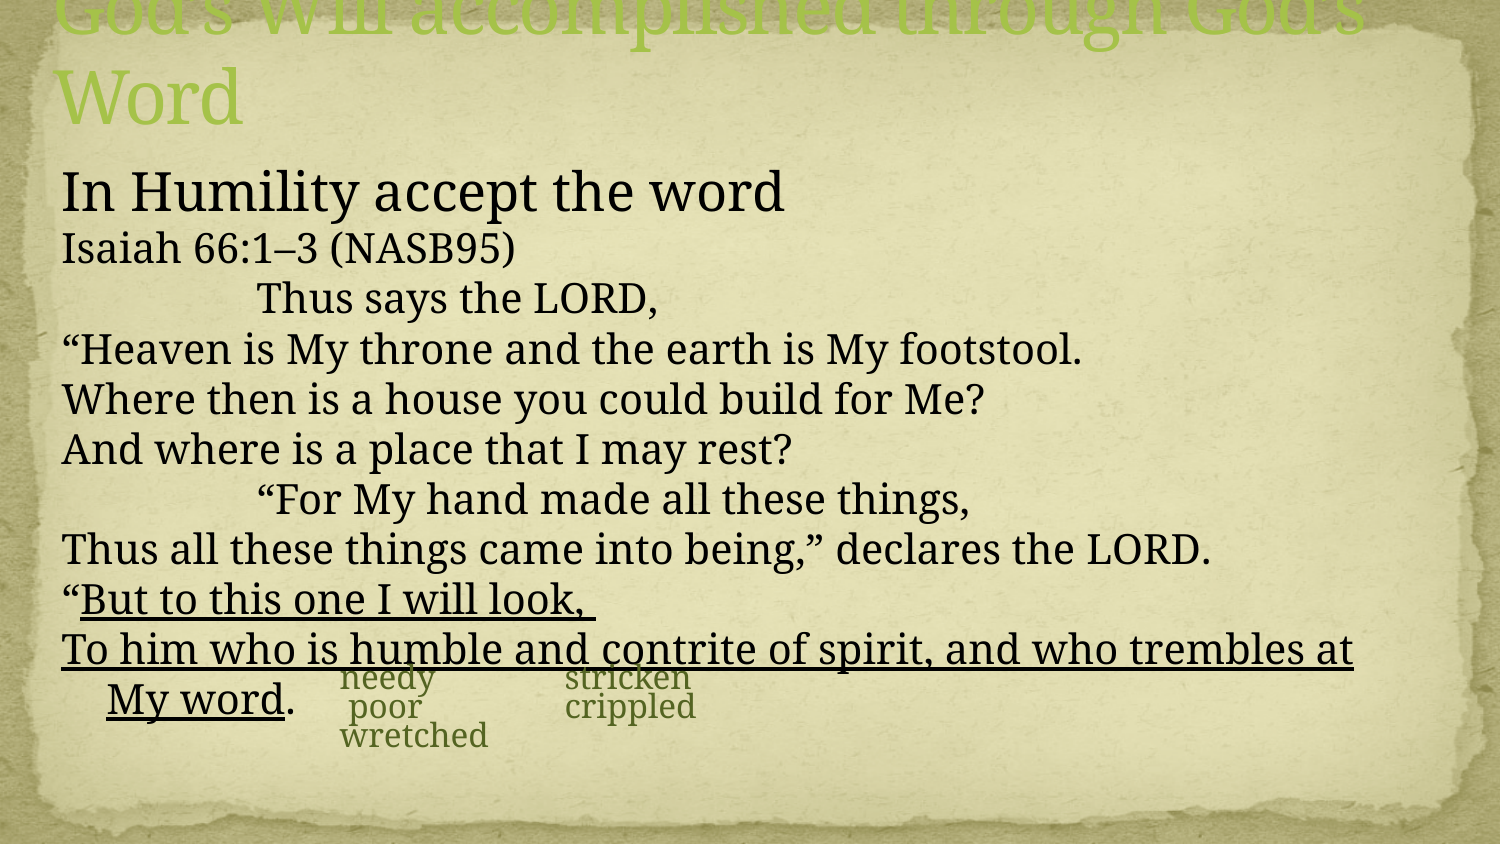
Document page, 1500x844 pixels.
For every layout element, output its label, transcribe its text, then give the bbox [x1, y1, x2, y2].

text_box needy poor wretched [324, 659, 625, 762]
title God’s Will accomplished through God’s Word [37, 34, 1488, 147]
text_box stricken crippled [549, 659, 850, 733]
list In Humility accept the word Isaiah 66:1–3 (NASB95) Thus says the Lord, “Heaven is My throne and the earth is My footstool. Where then is a house you could build for Me? And where is a place that I may rest? “For My hand made all these things, Thus all these things came into being,” declares the Lord. “But to this one I will look, To him who is humble and contrite of spirit, and who trembles at My word. [46, 150, 1413, 788]
